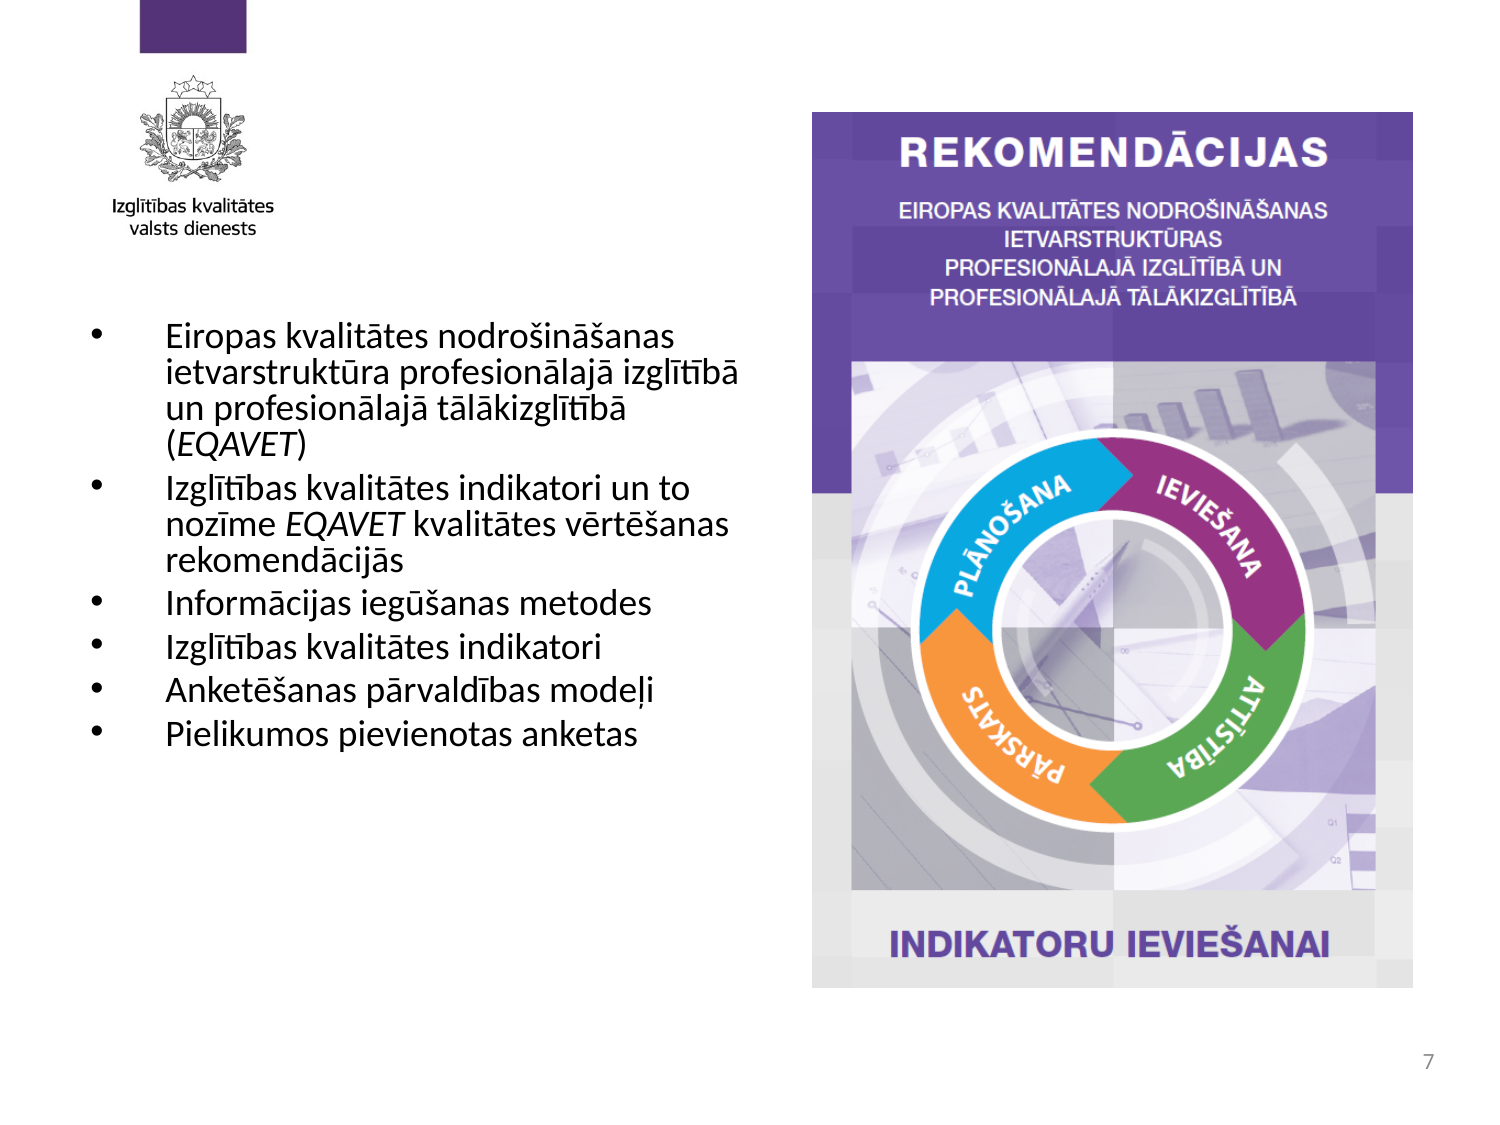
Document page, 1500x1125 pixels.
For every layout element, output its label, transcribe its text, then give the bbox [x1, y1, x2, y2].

picture [812, 112, 1414, 988]
picture [48, 0, 338, 321]
list Eiropas kvalitātes nodrošināšanas ietvarstruktūra profesionālajā izglītībā un profesionālajā tālākizglītībā (EQAVET) Izglītības kvalitātes indikatori un to nozīme EQAVET kvalitātes vērtēšanas rekomendācijās Informācijas iegūšanas metodes Izglītības kvalitātes indikatori Anketēšanas pārvaldības modeļi Pielikumos pievienotas anketas [75, 312, 775, 1005]
slide_number 7 [1400, 1037, 1450, 1088]
